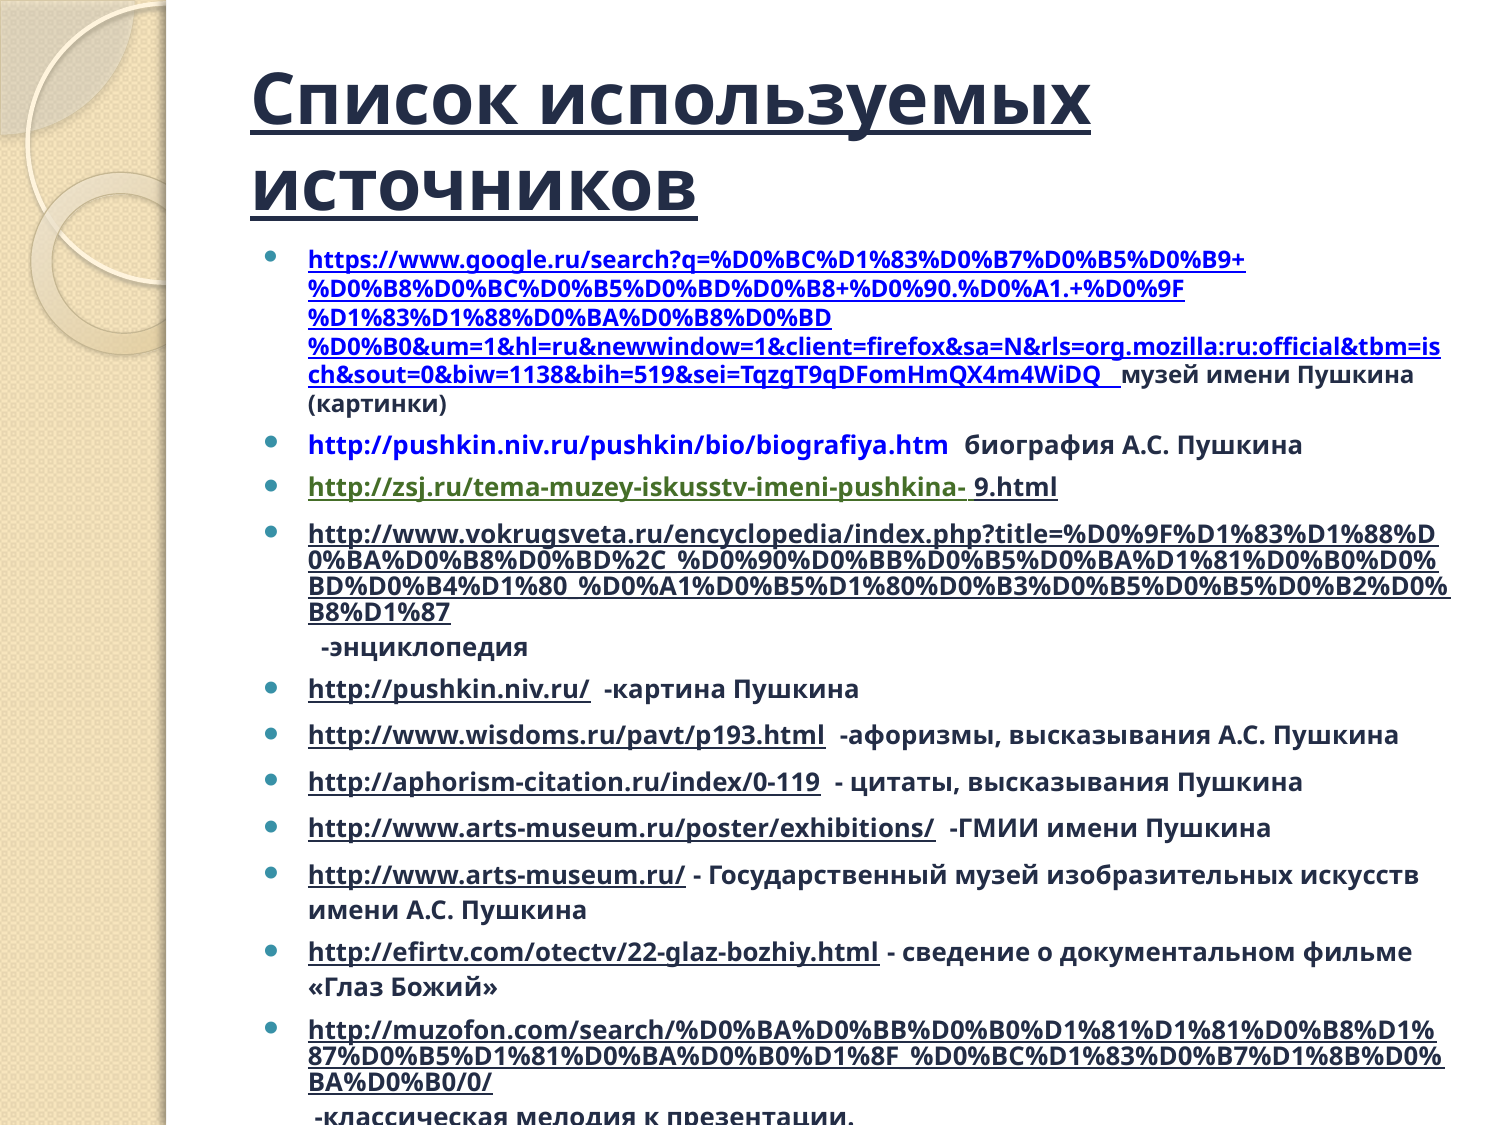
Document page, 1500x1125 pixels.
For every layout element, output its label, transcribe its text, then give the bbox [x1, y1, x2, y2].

title Список используемых источников [235, 45, 1466, 233]
list https://www.google.ru/search?q=%D0%BC%D1%83%D0%B7%D0%B5%D0%B9+%D0%B8%D0%BC%D0%B5%D0%BD%D0%B8+%D0%90.%D0%A1.+%D0%9F%D1%83%D1%88%D0%BA%D0%B8%D0%BD%D0%B0&um=1&hl=ru&newwindow=1&client=firefox&sa=N&rls=org.mozilla:ru:official&tbm=isch&sout=0&biw=1138&bih=519&sei=TqzgT9qDFomHmQX4m4WiDQ музей имени Пушкина (картинки) http://pushkin.niv.ru/pushkin/bio/biografiya.htm биография А.С. Пушкина http://zsj.ru/tema-muzey-iskusstv-imeni-pushkina- 9.html http://www.vokrugsveta.ru/encyclopedia/index.php?title=%D0%9F%D1%83%D1%88%D0%BA%D0%B8%D0%BD%2C_%D0%90%D0%BB%D0%B5%D0%BA%D1%81%D0%B0%D0%BD%D0%B4%D1%80_%D0%A1%D0%B5%D1%80%D0%B3%D0%B5%D0%B5%D0%B2%D0%B8%D1%87 -энциклопедия http://pushkin.niv.ru/ -картина Пушкина http://www.wisdoms.ru/pavt/p193.html -афоризмы, высказывания А.С. Пушкина http://aphorism-citation.ru/index/0-119 - цитаты, высказывания Пушкина http://www.arts-museum.ru/poster/exhibitions/ -ГМИИ имени Пушкина http://www.arts-museum.ru/ - Государственный музей изобразительных искусств имени А.С. Пушкина http://efirtv.com/otectv/22-glaz-bozhiy.html - сведение о документальном фильме «Глаз Божий» http://muzofon.com/search/%D0%BA%D0%BB%D0%B0%D1%81%D1%81%D0%B8%D1%87%D0%B5%D1%81%D0%BA%D0%B0%D1%8F_%D0%BC%D1%83%D0%B7%D1%8B%D0%BA%D0%B0/0/ -классическая мелодия к презентации. [235, 237, 1466, 1025]
